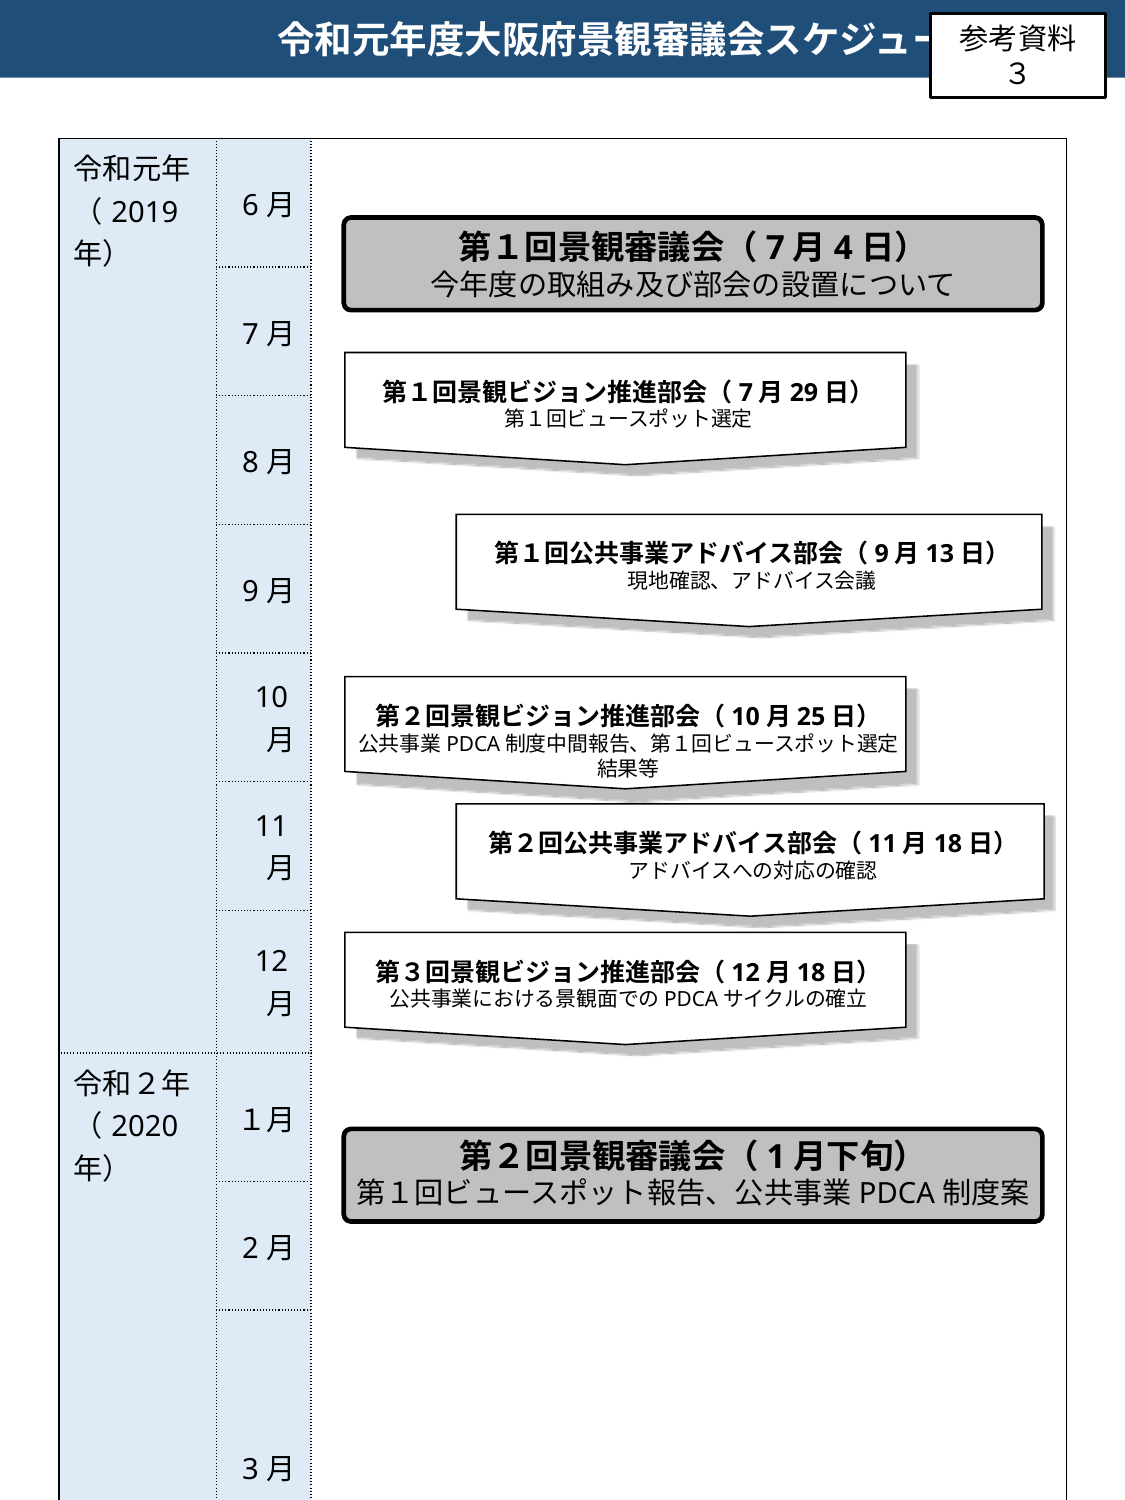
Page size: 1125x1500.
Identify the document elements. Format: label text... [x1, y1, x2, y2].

text_box 第１回景観審議会（7月4日） 今年度の取組み及び部会の設置について [343, 217, 1043, 311]
table_cell 2月 [217, 1181, 311, 1310]
text_box 第３回景観ビジョン推進部会（12月18日） 公共事業における景観面でのPDCAサイクルの確立 [344, 932, 906, 1045]
table_header 令和元年 （2019年） [60, 139, 217, 1053]
table_header 6月 [217, 139, 311, 267]
text_box 第１回公共事業アドバイス部会（9月13日） 現地確認、アドバイス会議 [456, 514, 1042, 627]
table_cell 11月 [217, 782, 311, 910]
table_cell 9月 [217, 524, 311, 653]
table_cell 7月 [217, 267, 311, 396]
text_box 第２回景観ビジョン推進部会（10月25日） 公共事業PDCA制度中間報告、第１回ビュースポット選定結果等 [344, 676, 906, 789]
text_box 第２回景観審議会（1月下旬） 第１回ビュースポット報告、公共事業PDCA制度案 [343, 1128, 1043, 1222]
text_box 参考資料３ [930, 13, 1106, 98]
text_box 第１回景観ビジョン推進部会（7月29日） 第１回ビュースポット選定 [344, 352, 906, 465]
table_cell 8月 [217, 396, 311, 524]
table_cell 12月 [217, 910, 311, 1053]
table_cell 10月 [217, 653, 311, 782]
text_box 令和元年度大阪府景観審議会スケジュール [0, 0, 1125, 79]
text_box 第２回公共事業アドバイス部会（11月18日） アドバイスへの対応の確認 [456, 803, 1045, 917]
table_header [311, 139, 1066, 1500]
table_cell 令和２年 （2020年） [60, 1053, 217, 1500]
table_cell １月 [217, 1053, 311, 1181]
table_cell 3月 [217, 1310, 311, 1500]
